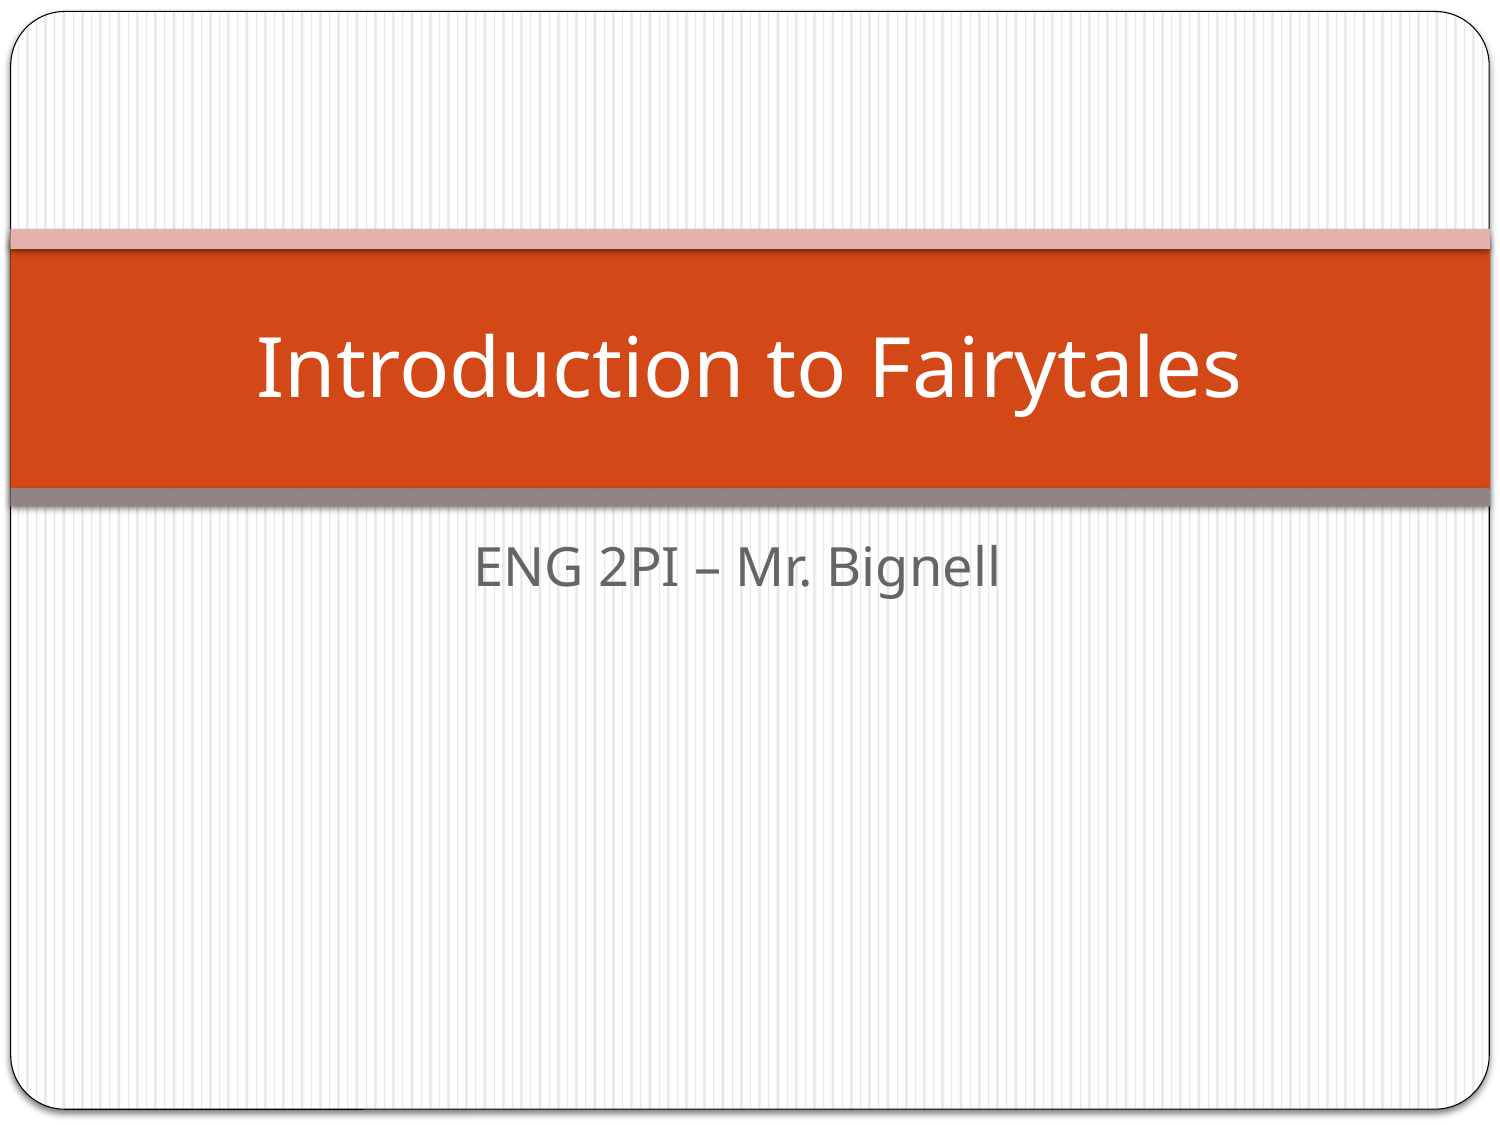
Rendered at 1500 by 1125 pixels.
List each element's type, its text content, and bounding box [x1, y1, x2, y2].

subtitle ENG 2PI – Mr. Bignell [212, 525, 1263, 788]
title Introduction to Fairytales [75, 247, 1425, 489]
